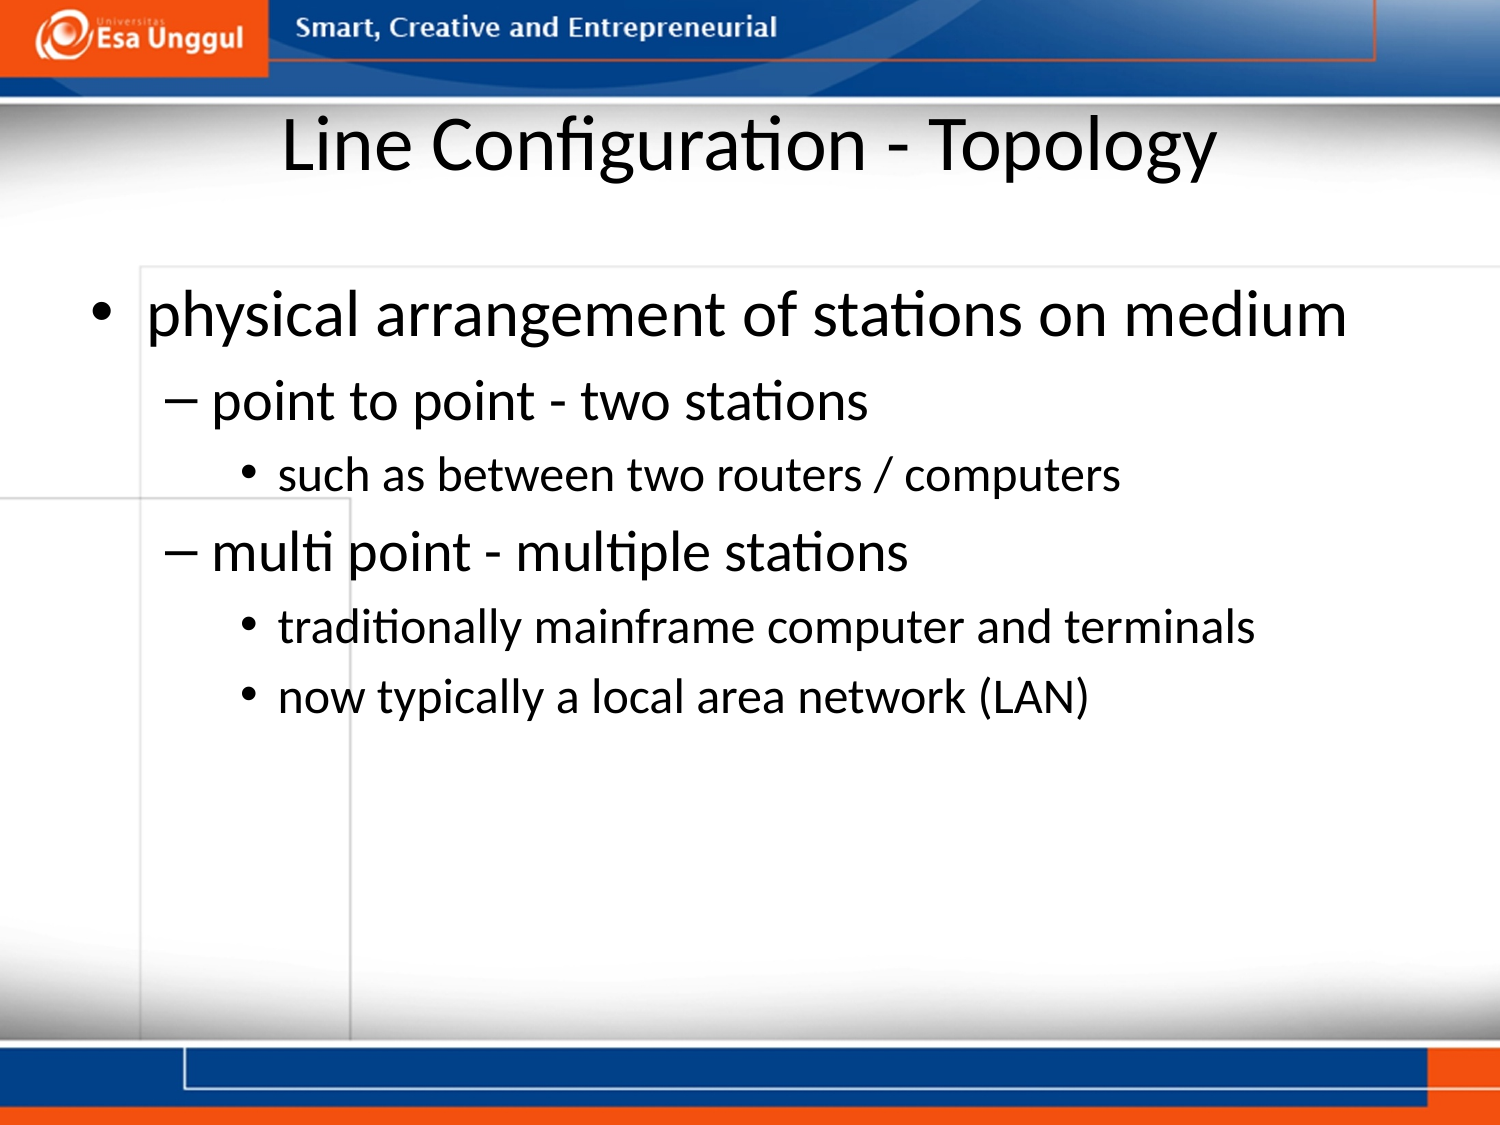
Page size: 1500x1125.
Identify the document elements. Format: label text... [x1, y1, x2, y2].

picture [0, 0, 1500, 1125]
list physical arrangement of stations on medium point to point - two stations such as between two routers / computers multi point - multiple stations traditionally mainframe computer and terminals now typically a local area network (LAN) [75, 262, 1425, 1005]
title Line Configuration - Topology [75, 45, 1425, 233]
